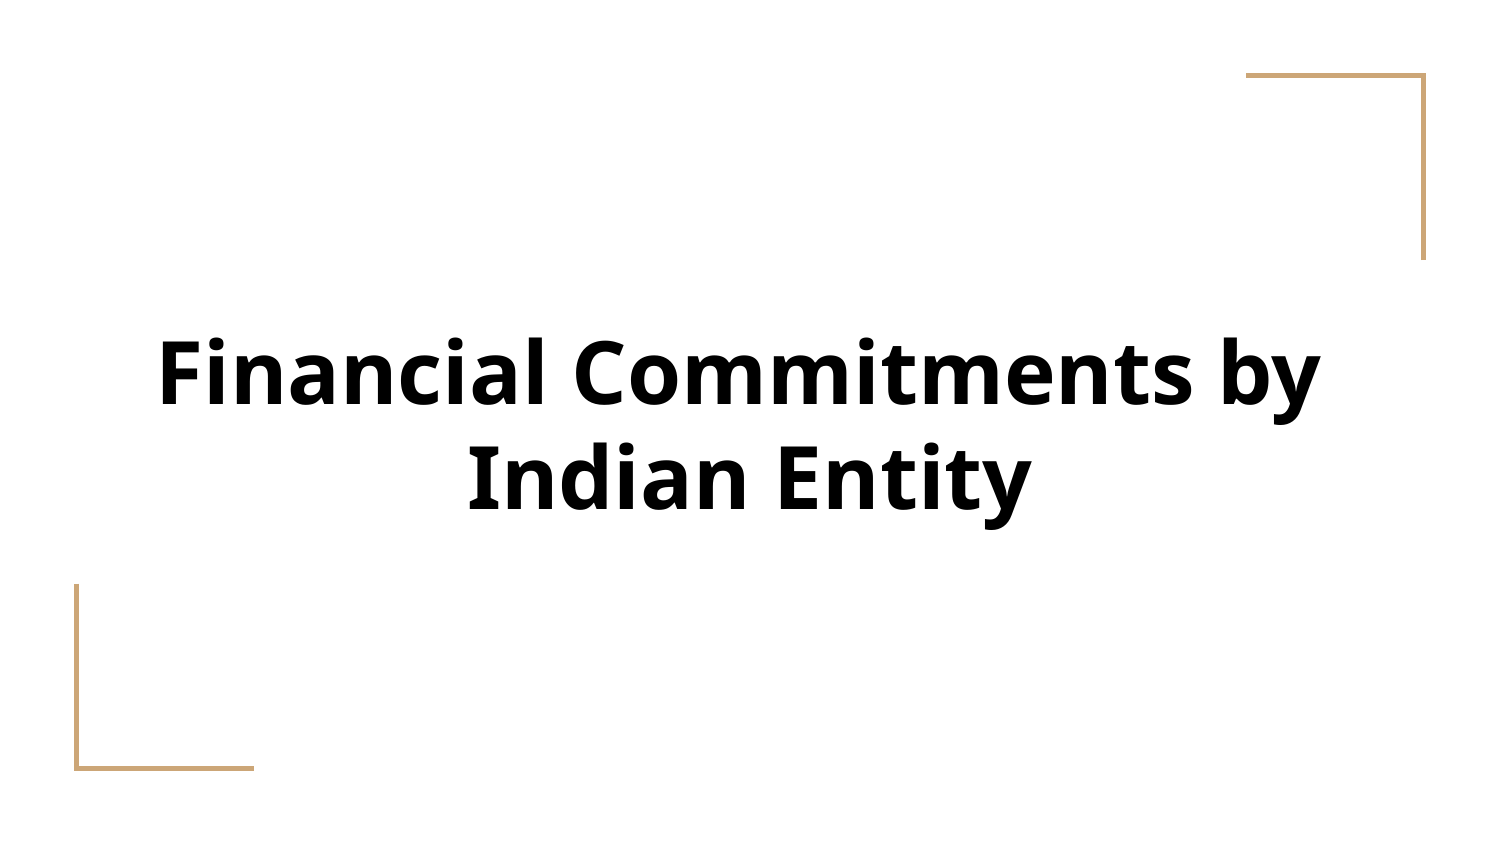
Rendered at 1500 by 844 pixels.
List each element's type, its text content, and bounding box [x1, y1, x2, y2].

title Financial Commitments by Indian Entity [126, 296, 1374, 548]
